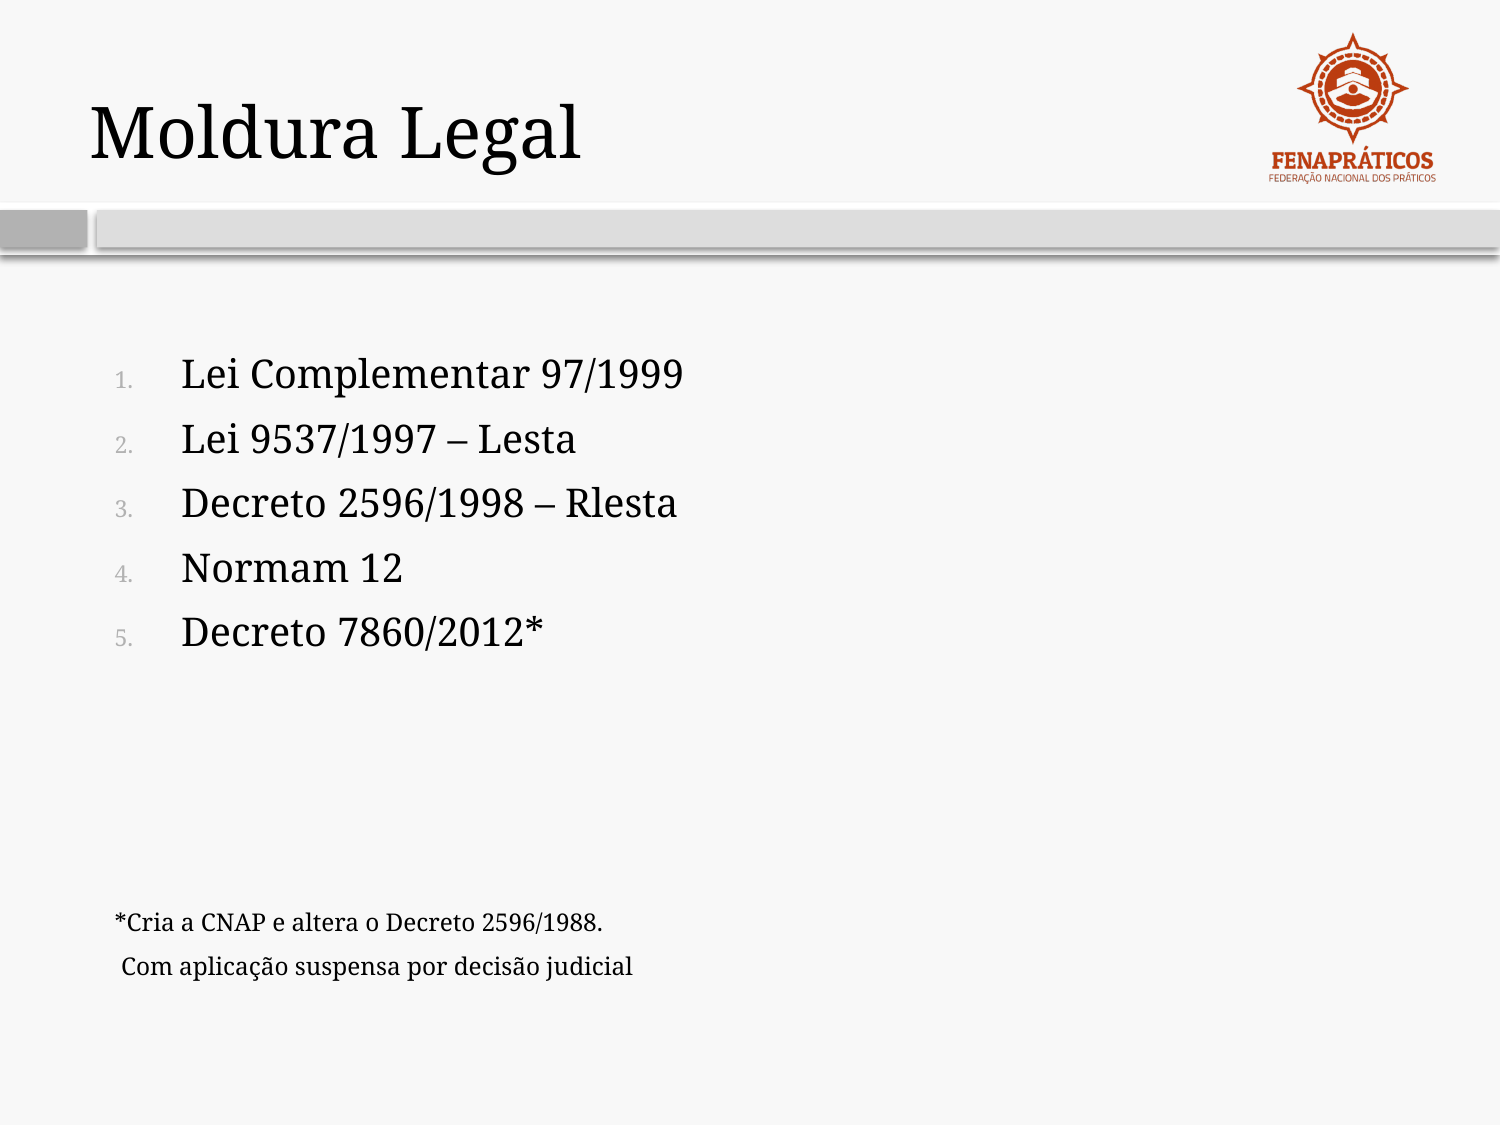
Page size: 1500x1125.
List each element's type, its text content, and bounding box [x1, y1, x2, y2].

picture [1262, 24, 1443, 188]
text_box Lei Complementar 97/1999 Lei 9537/1997 – Lesta Decreto 2596/1998 – Rlesta Normam 12 Decreto 7860/2012* *Cria a CNAP e altera o Decreto 2596/1988. Com aplicação suspensa por decisão judicial [99, 275, 1442, 1000]
title Moldura Legal [75, 75, 1256, 188]
